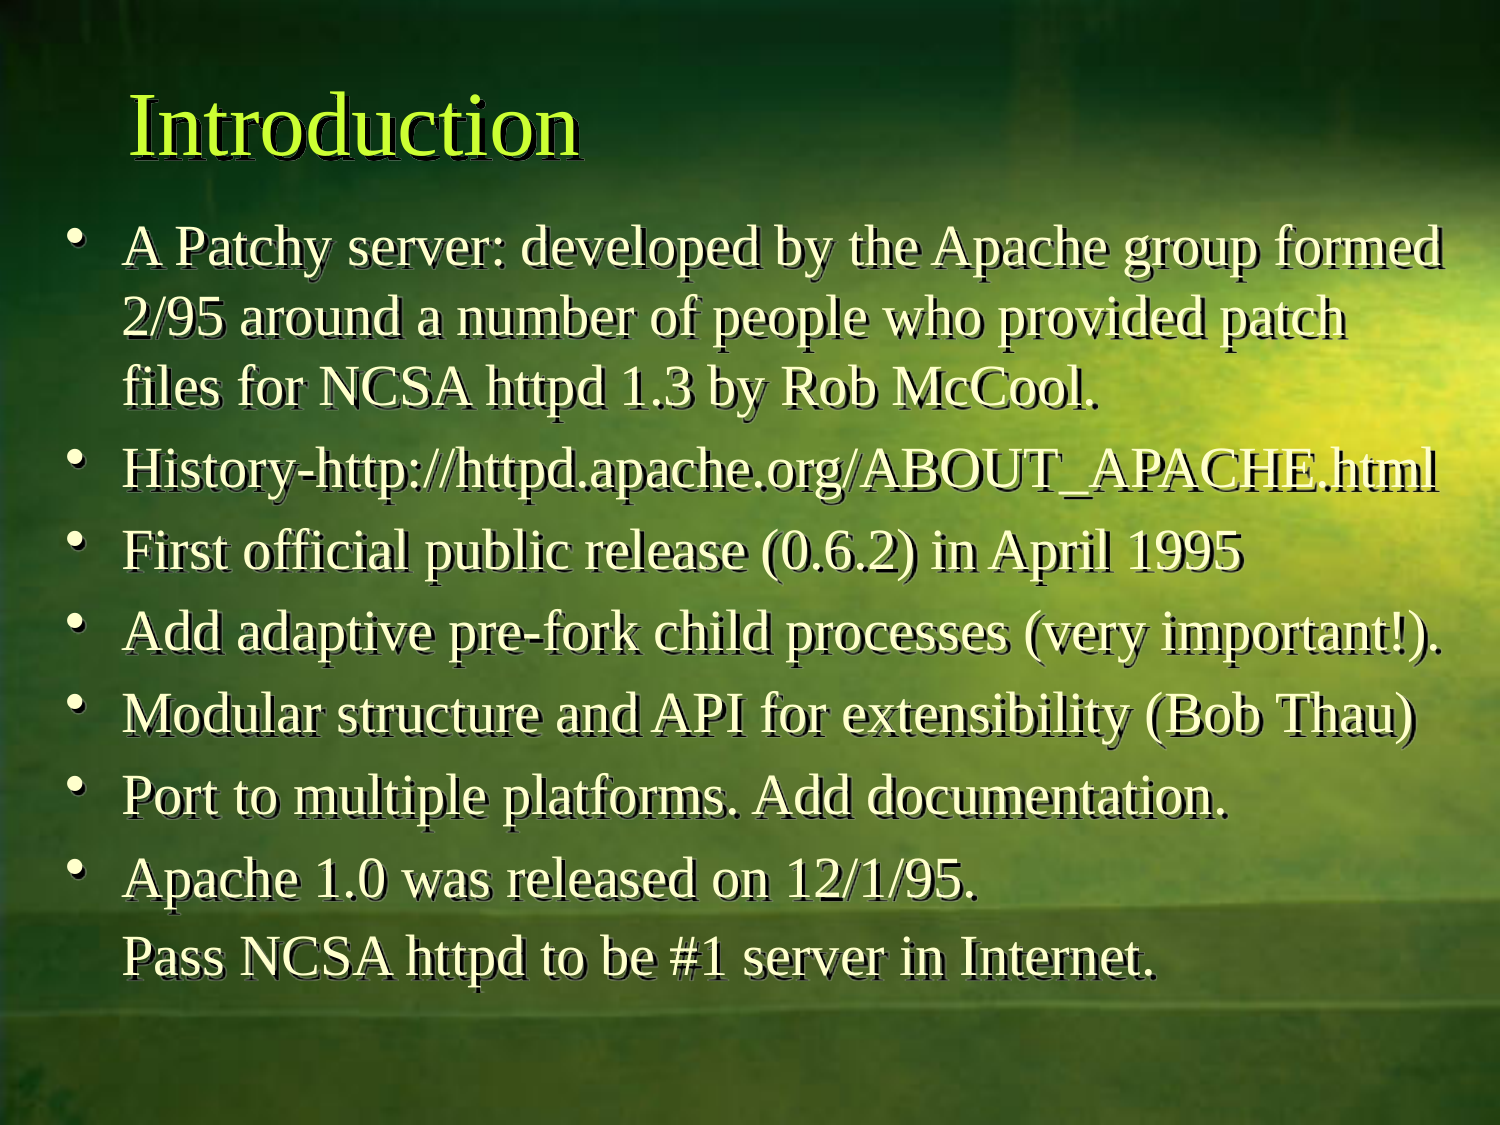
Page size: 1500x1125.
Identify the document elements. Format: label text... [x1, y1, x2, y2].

list A Patchy server: developed by the Apache group formed 2/95 around a number of people who provided patch files for NCSA httpd 1.3 by Rob McCool. History-http://httpd.apache.org/ABOUT_APACHE.html First official public release (0.6.2) in April 1995 Add adaptive pre-fork child processes (very important!). Modular structure and API for extensibility (Bob Thau) Port to multiple platforms. Add documentation. Apache 1.0 was released on 12/1/95. Pass NCSA httpd to be #1 server in Internet. [50, 200, 1463, 963]
picture [0, 0, 1500, 1125]
title Introduction [112, 24, 1388, 200]
